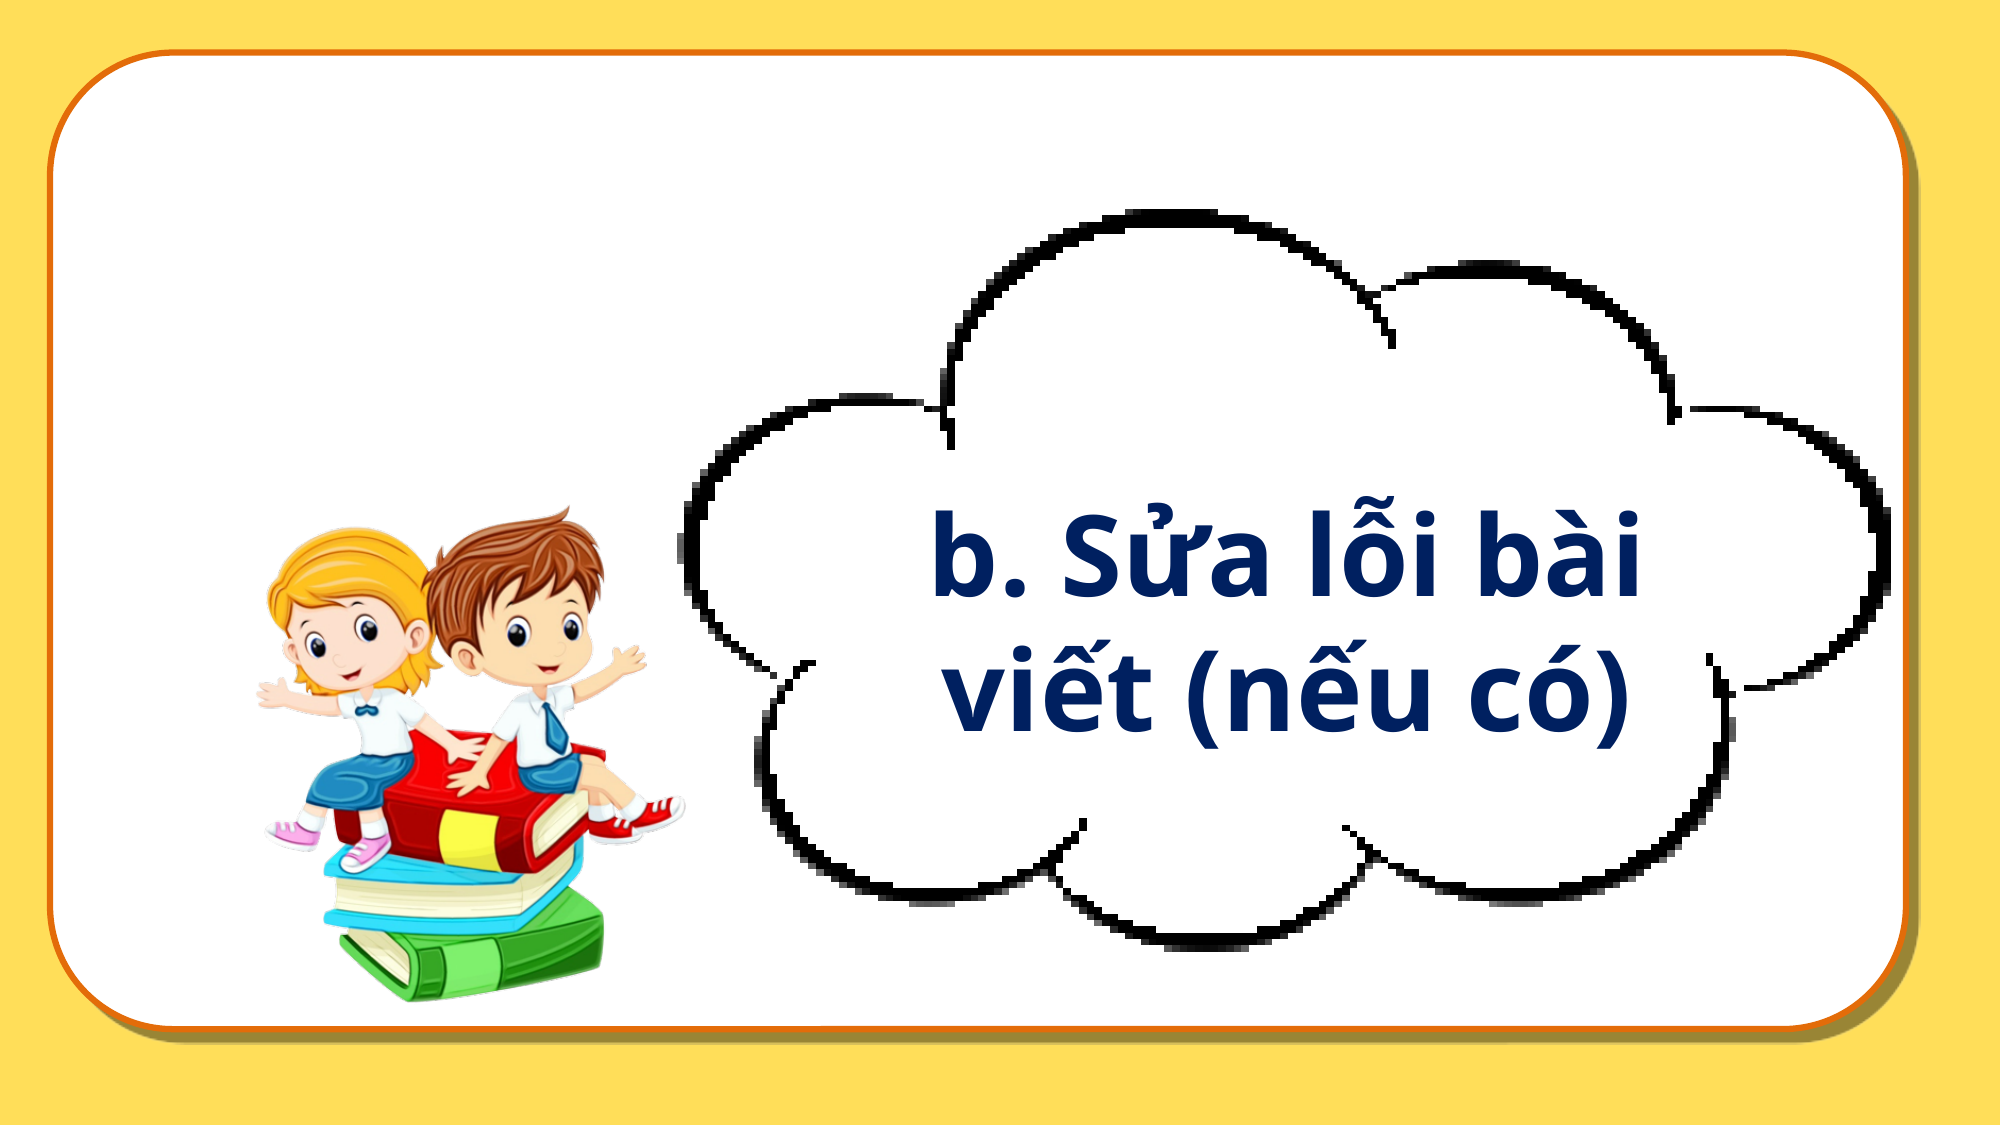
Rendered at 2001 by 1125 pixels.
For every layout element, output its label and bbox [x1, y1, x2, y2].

picture [189, 94, 2000, 1005]
text_box [50, 52, 1874, 1030]
